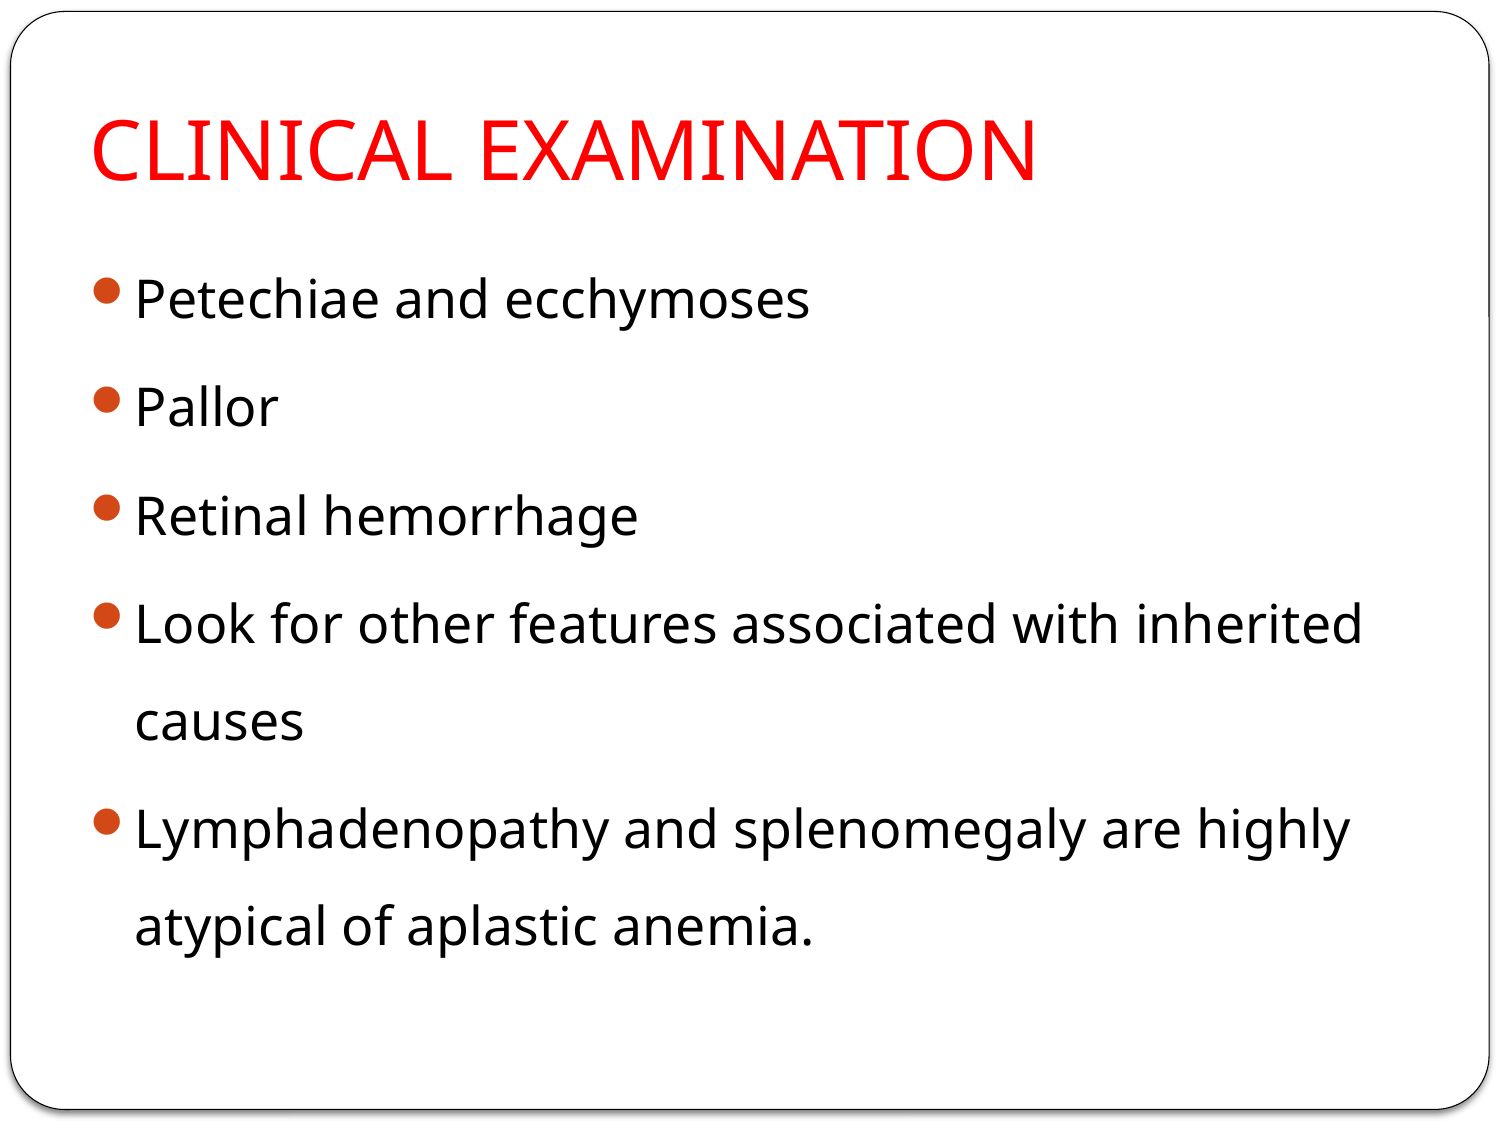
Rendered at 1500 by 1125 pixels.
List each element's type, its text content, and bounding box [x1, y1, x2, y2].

list Petechiae and ecchymoses Pallor Retinal hemorrhage Look for other features associated with inherited causes Lymphadenopathy and splenomegaly are highly atypical of aplastic anemia. [75, 224, 1425, 968]
title CLINICAL EXAMINATION [75, 24, 1425, 213]
